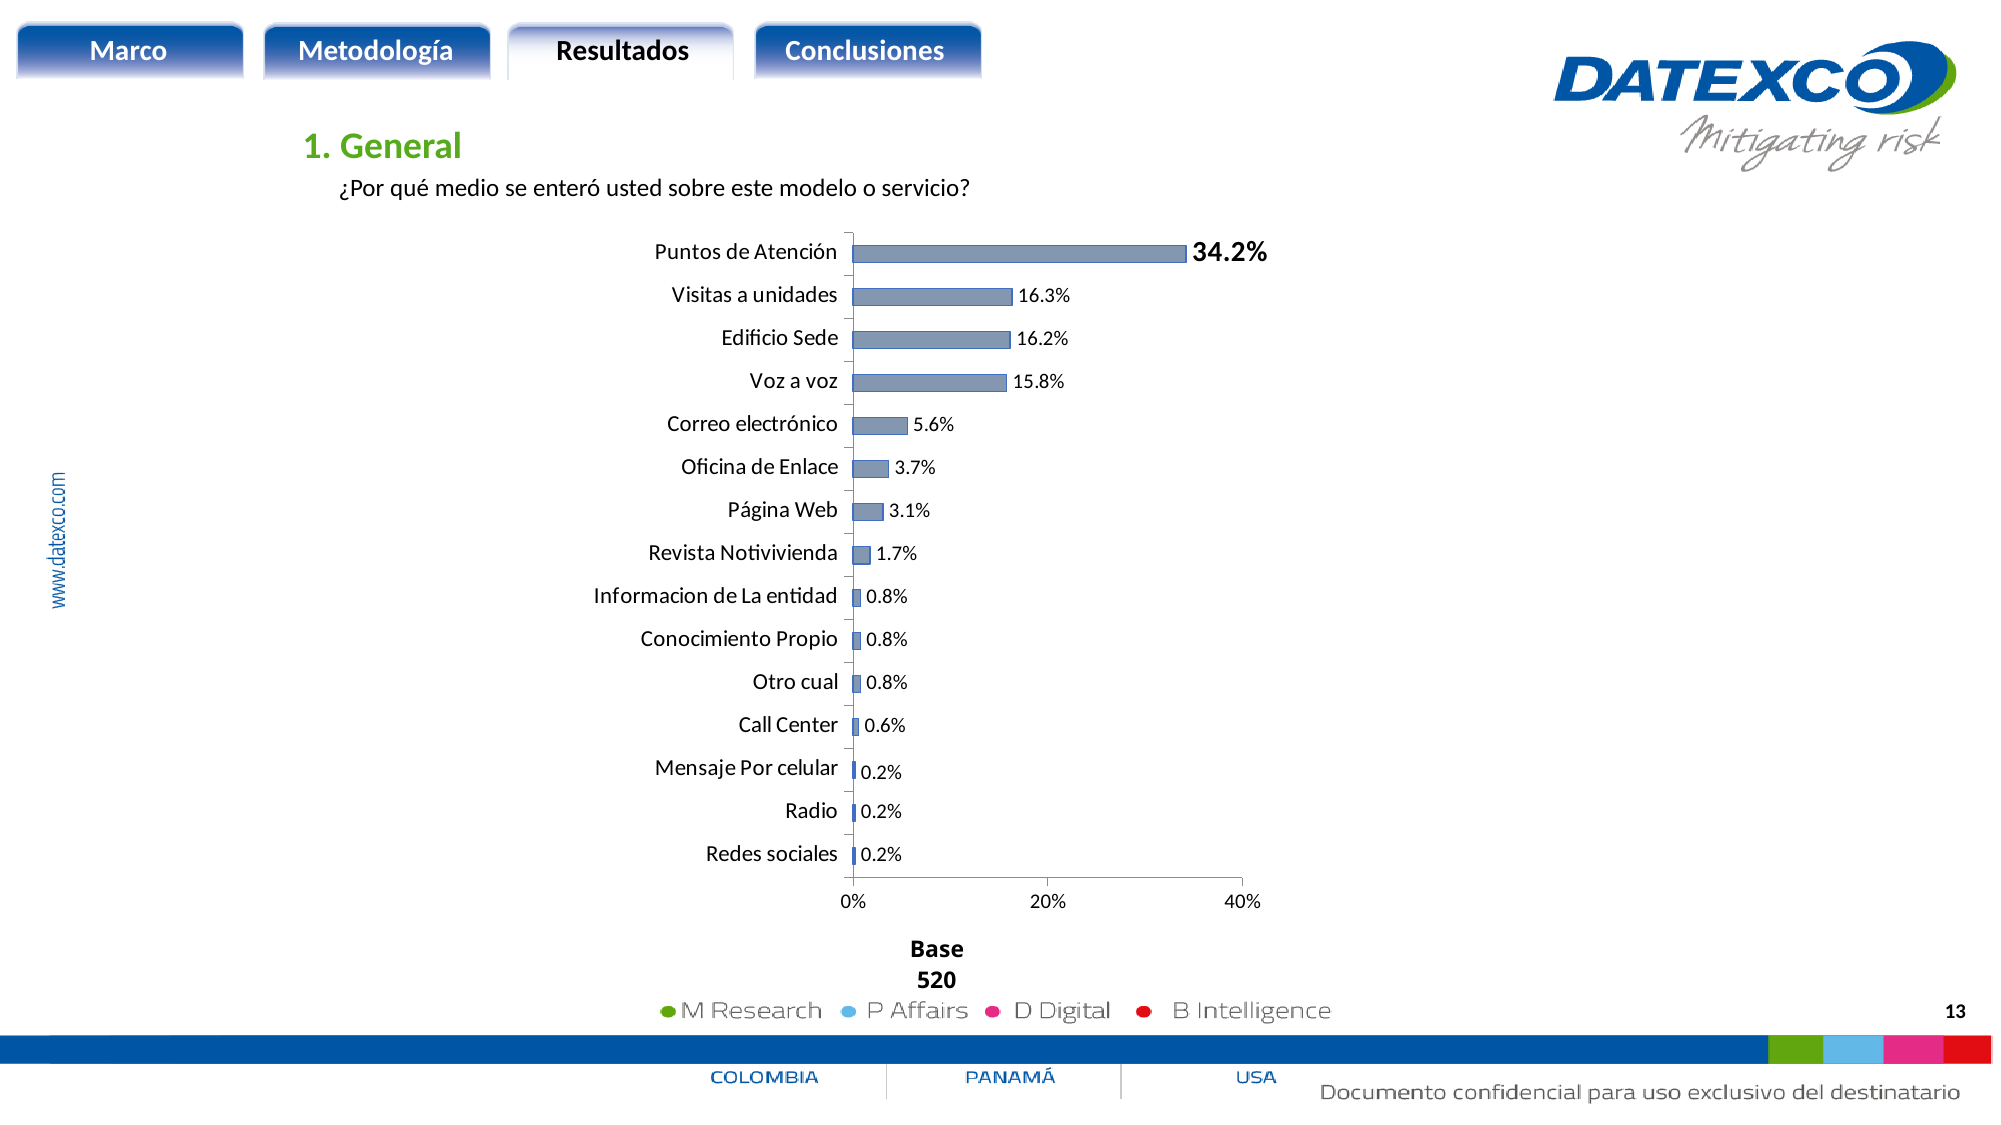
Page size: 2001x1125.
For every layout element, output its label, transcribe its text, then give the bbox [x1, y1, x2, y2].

table_header Base 520 [838, 932, 1036, 988]
table_cell [838, 988, 1036, 1016]
picture [0, 0, 1997, 1124]
text_box 1. General [287, 113, 486, 174]
chart [593, 230, 1333, 917]
text_box ¿Por qué medio se enteró usted sobre este modelo o servicio? [323, 163, 1074, 209]
